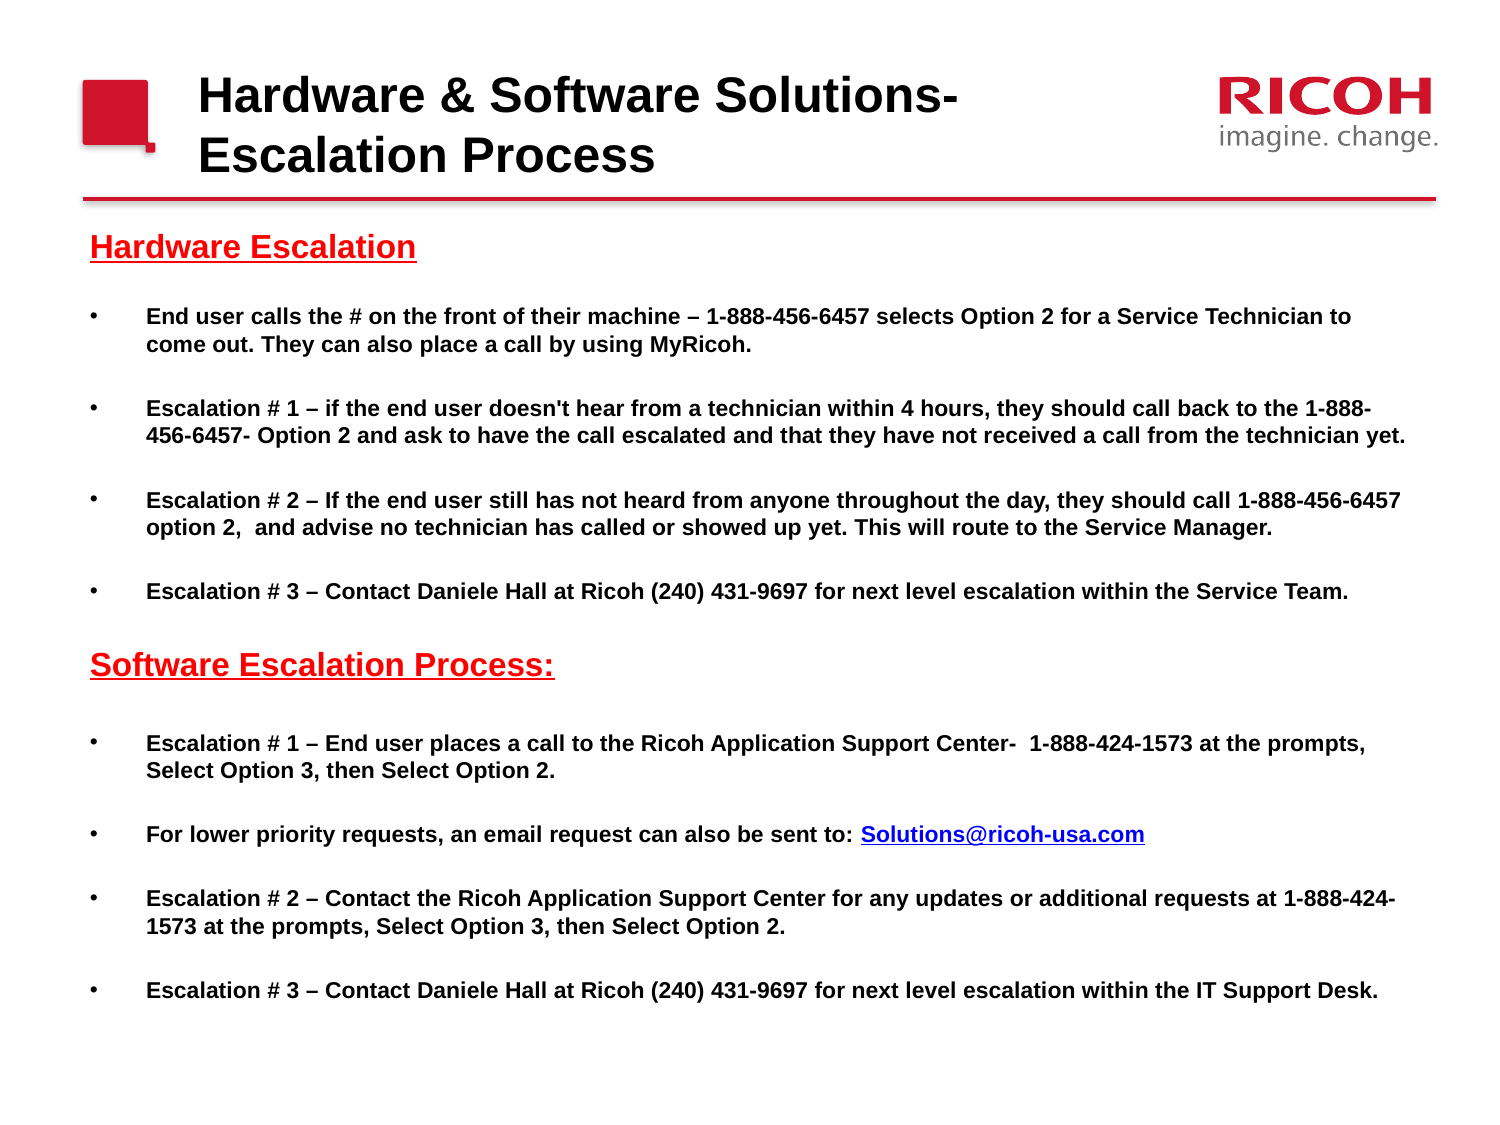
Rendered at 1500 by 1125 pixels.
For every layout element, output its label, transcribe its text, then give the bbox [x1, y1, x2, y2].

picture [1208, 66, 1442, 157]
title Hardware & Software Solutions- Escalation Process [183, 54, 1185, 187]
list Hardware Escalation End user calls the # on the front of their machine – 1-888-456-6457 selects Option 2 for a Service Technician to come out. They can also place a call by using MyRicoh. Escalation # 1 – if the end user doesn't hear from a technician within 4 hours, they should call back to the 1-888-456-6457- Option 2 and ask to have the call escalated and that they have not received a call from the technician yet. Escalation # 2 – If the end user still has not heard from anyone throughout the day, they should call 1-888-456-6457 option 2, and advise no technician has called or showed up yet. This will route to the Service Manager. Escalation # 3 – Contact Daniele Hall at Ricoh (240) 431-9697 for next level escalation within the Service Team. Software Escalation Process: Escalation # 1 – End user places a call to the Ricoh Application Support Center- 1-888-424-1573 at the prompts, Select Option 3, then Select Option 2. For lower priority requests, an email request can also be sent to: Solutions@ricoh-usa.com Escalation # 2 – Contact the Ricoh Application Support Center for any updates or additional requests at 1-888-424-1573 at the prompts, Select Option 3, then Select Option 2. Escalation # 3 – Contact Daniele Hall at Ricoh (240) 431-9697 for next level escalation within the IT Support Desk. [75, 218, 1425, 1075]
